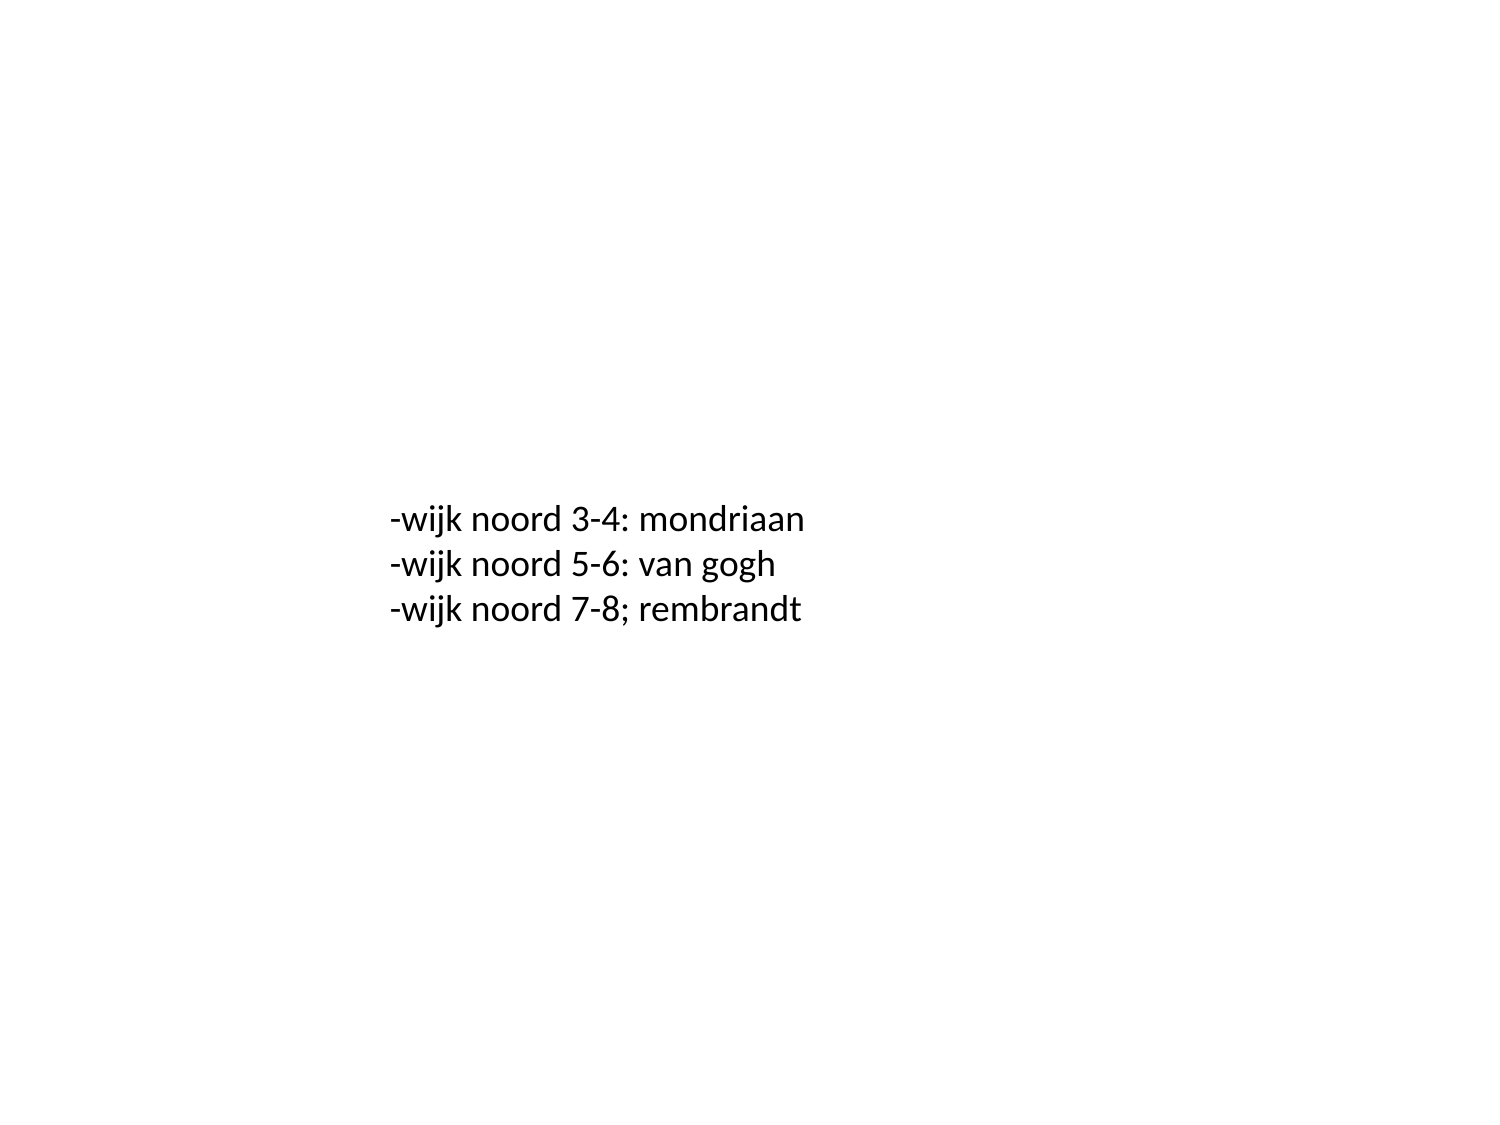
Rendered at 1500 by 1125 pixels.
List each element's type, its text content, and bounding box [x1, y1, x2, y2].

text_box -wijk noord 3-4: mondriaan -wijk noord 5-6: van gogh -wijk noord 7-8; rembrandt [374, 486, 1125, 637]
